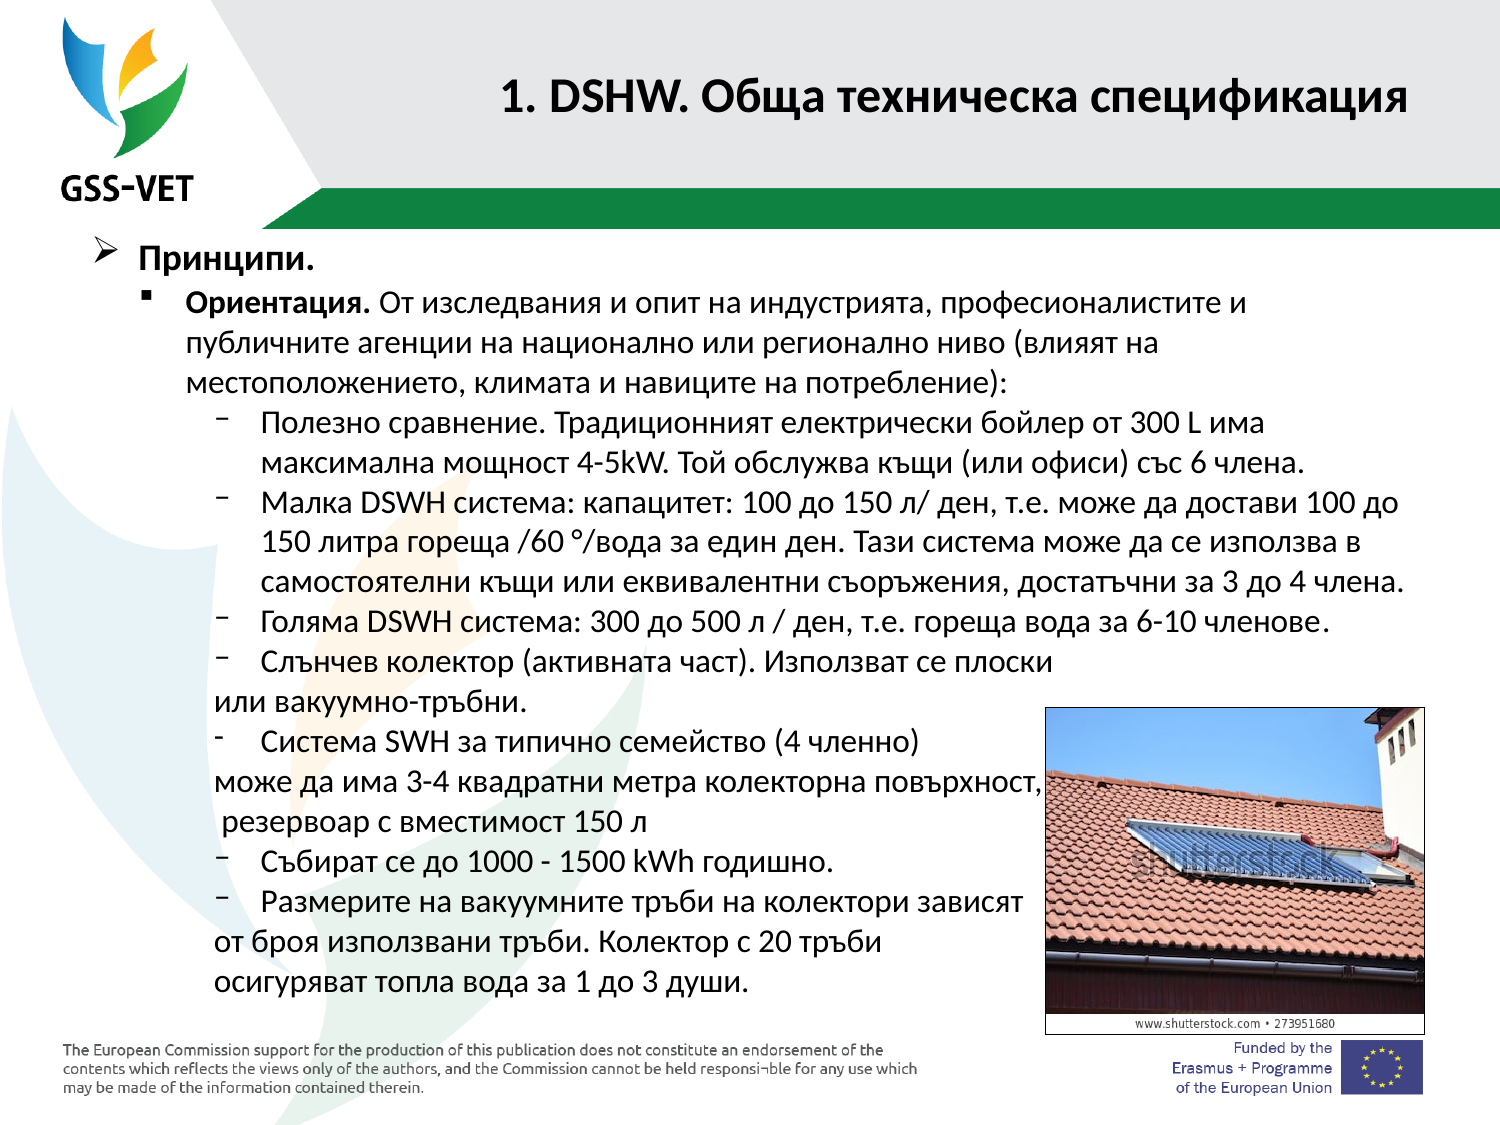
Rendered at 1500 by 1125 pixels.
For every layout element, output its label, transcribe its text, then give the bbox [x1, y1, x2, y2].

title 1. DSHW. Обща техническа спецификация [324, 0, 1425, 185]
picture [0, 0, 1500, 1125]
text_box Принципи. [76, 225, 1418, 285]
text_box Ориентация. От изследвания и опит на индустрията, професионалистите и публичните агенции на национално или регионално ниво (влияят на местоположението, климата и навиците на потребление): Полезно сравнение. Традиционният електрически бойлер от 300 L има максимална мощност 4-5kW. Той обслужва къщи (или офиси) със 6 члена. Малка DSWH система: капацитет: 100 до 150 л/ ден, т.е. може да достави 100 до 150 литра гореща /60 °/вода за един ден. Тази система може да се използва в самостоятелни къщи или еквивалентни съоръжения, достатъчни за 3 до 4 члена. Голяма DSWH система: 300 до 500 л / ден, т.е. гореща вода за 6-10 членове. Слънчев колектор (активната част). Използват се плоски или вакуумно-тръбни. Система SWH за типично семейство (4 членно) може да има 3-4 квадратни метра колекторна повърхност, резервоар с вместимост 150 л Събират се до 1000 - 1500 kWh годишно. Размерите на вакуумните тръби на колектори зависят от броя използвани тръби. Колектор с 20 тръби осигуряват топла вода за 1 до 3 души. [124, 272, 1429, 1046]
